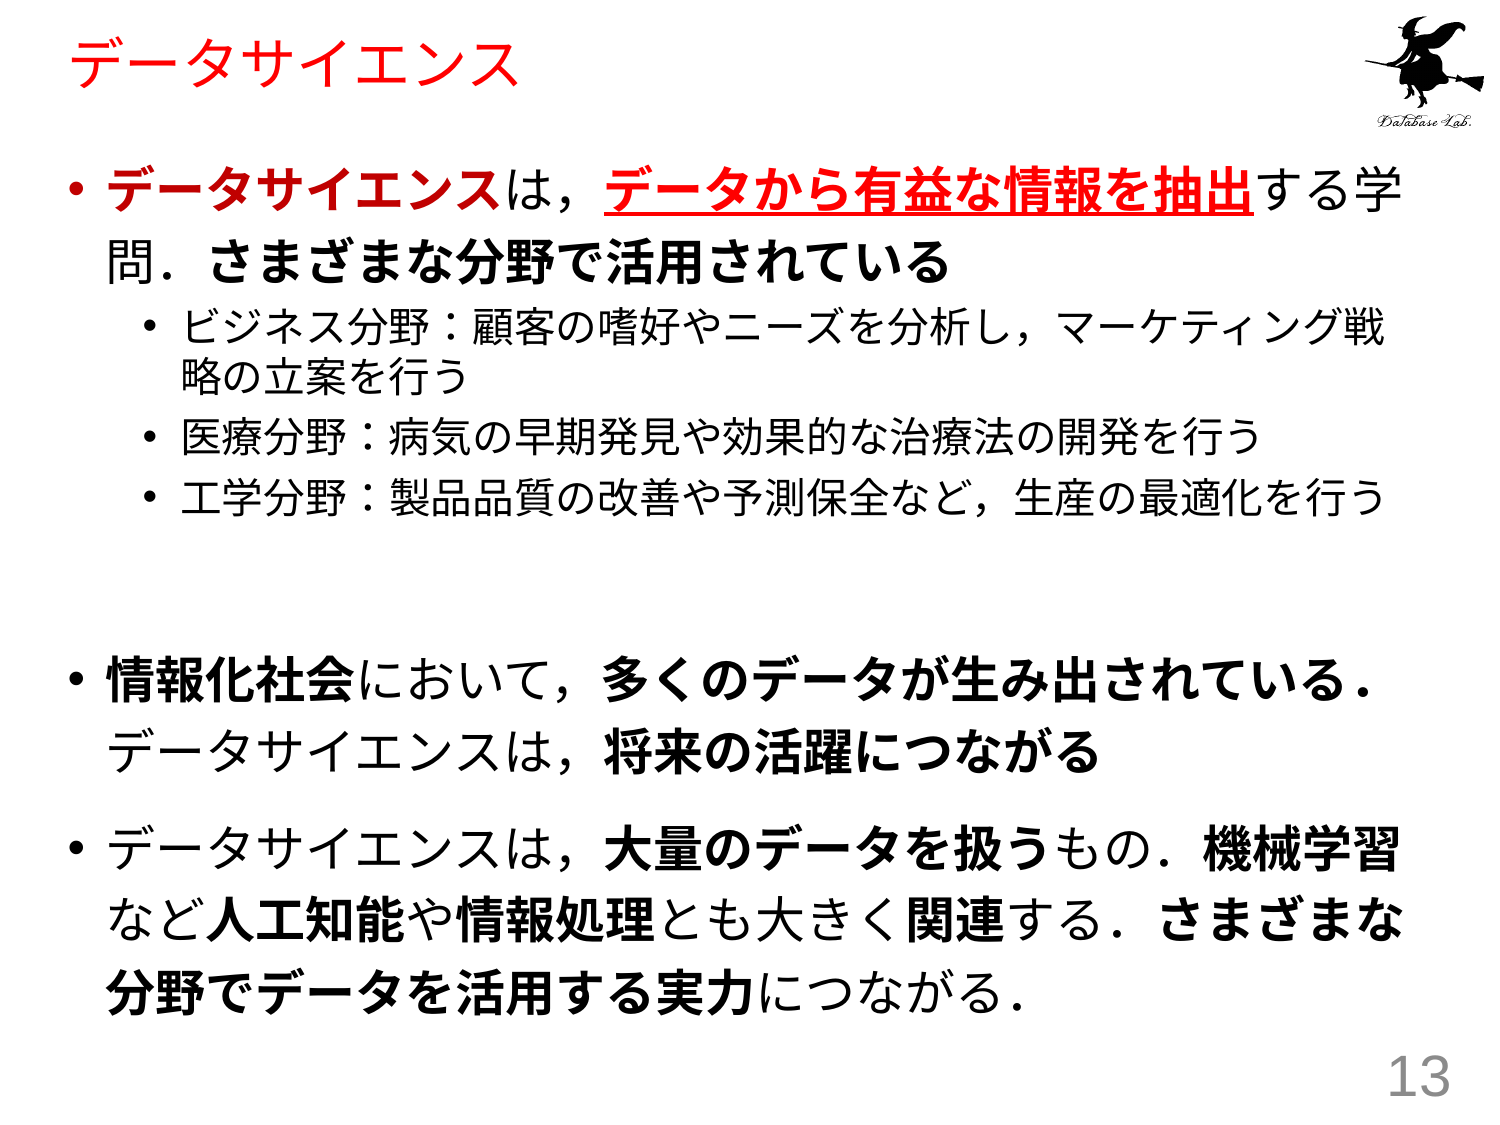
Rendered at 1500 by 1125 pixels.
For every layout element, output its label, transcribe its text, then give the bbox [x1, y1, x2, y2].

title データサイエンス [52, 28, 1441, 106]
picture [1362, 14, 1486, 130]
list データサイエンスは，データから有益な情報を抽出する学問．さまざまな分野で活用されている ビジネス分野：顧客の嗜好やニーズを分析し，マーケティング戦略の立案を行う 医療分野：病気の早期発見や効果的な治療法の開発を行う 工学分野：製品品質の改善や予測保全など，生産の最適化を行う 情報化社会において，多くのデータが生み出されている．データサイエンスは，将来の活躍につながる データサイエンスは，大量のデータを扱うもの．機械学習など人工知能や情報処理とも大きく関連する．さまざまな分野でデータを活用する実力につながる． [52, 138, 1441, 1103]
slide_number 13 [1129, 1042, 1467, 1103]
